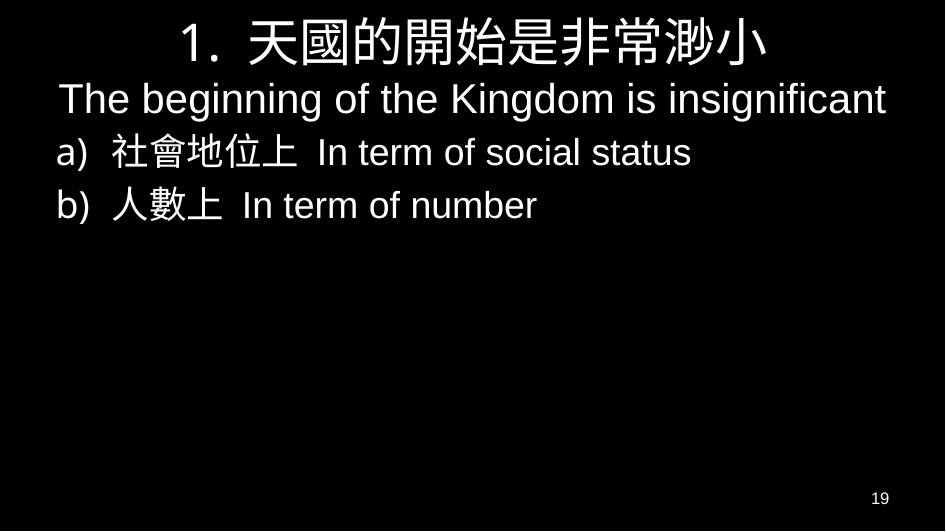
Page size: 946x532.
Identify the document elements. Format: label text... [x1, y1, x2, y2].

list 社會地位上 In term of social status 人數上 In term of number [46, 123, 899, 475]
title 1. 天國的開始是非常渺小 The beginning of the Kingdom is insignificant [46, 21, 899, 111]
slide_number 19 [677, 483, 899, 522]
